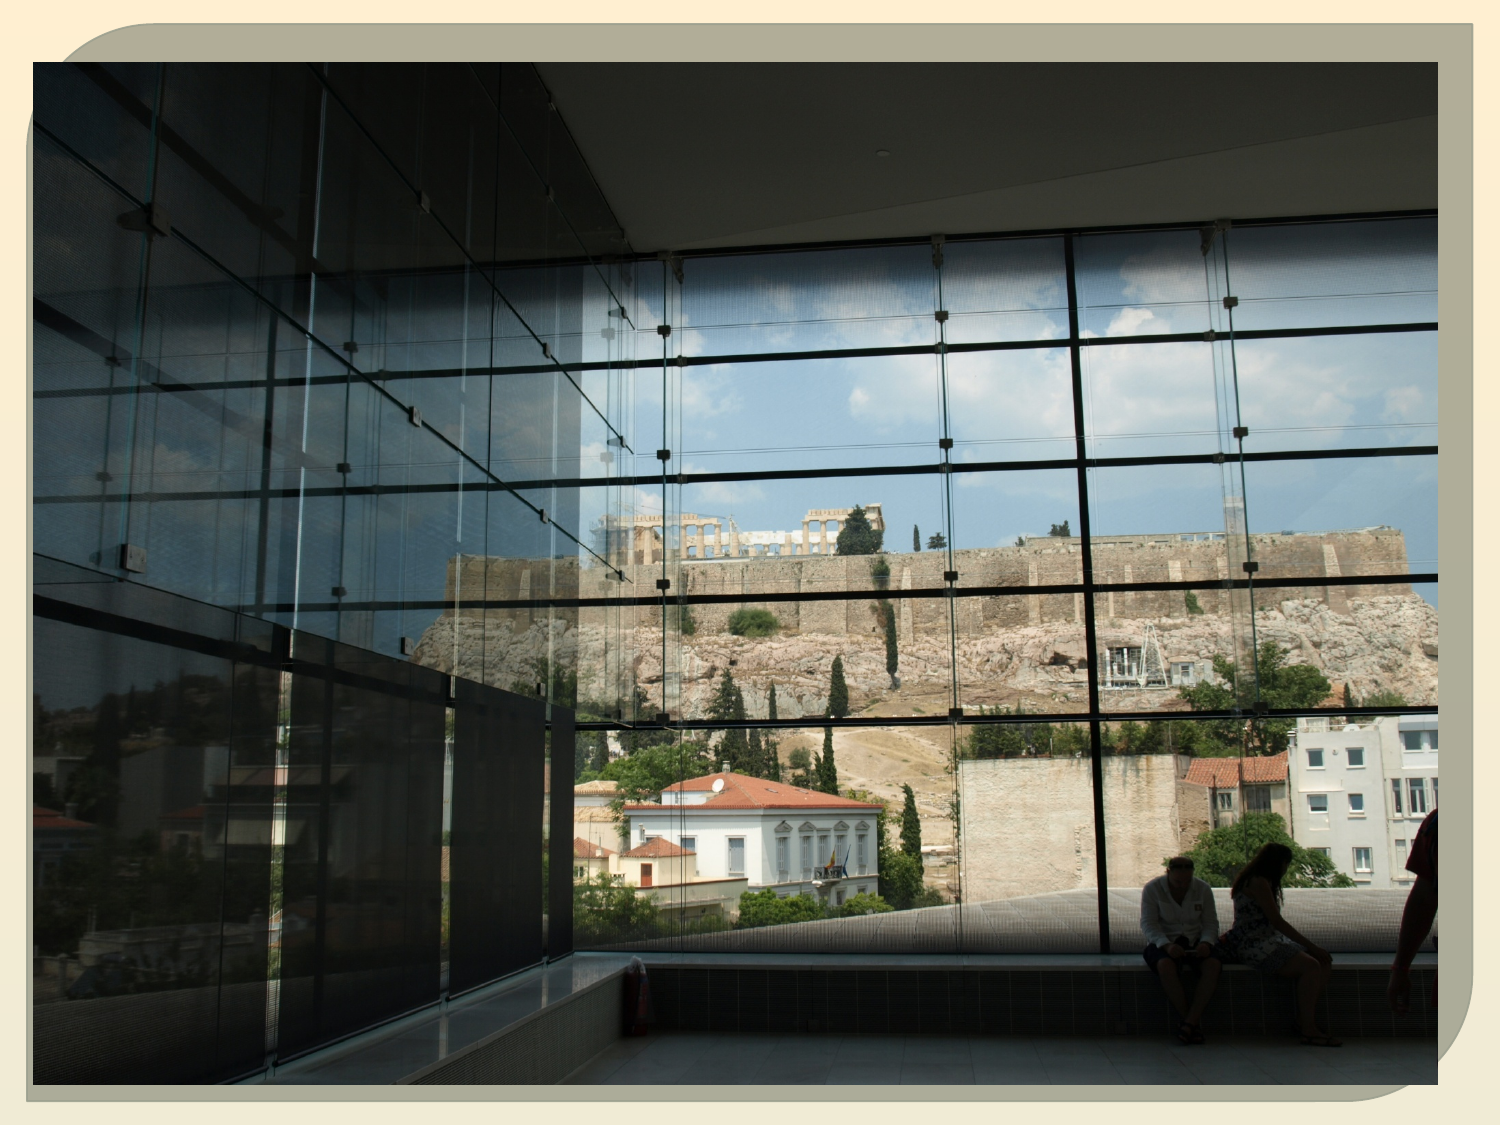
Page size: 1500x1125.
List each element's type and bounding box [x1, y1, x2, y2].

picture [33, 62, 1438, 1085]
